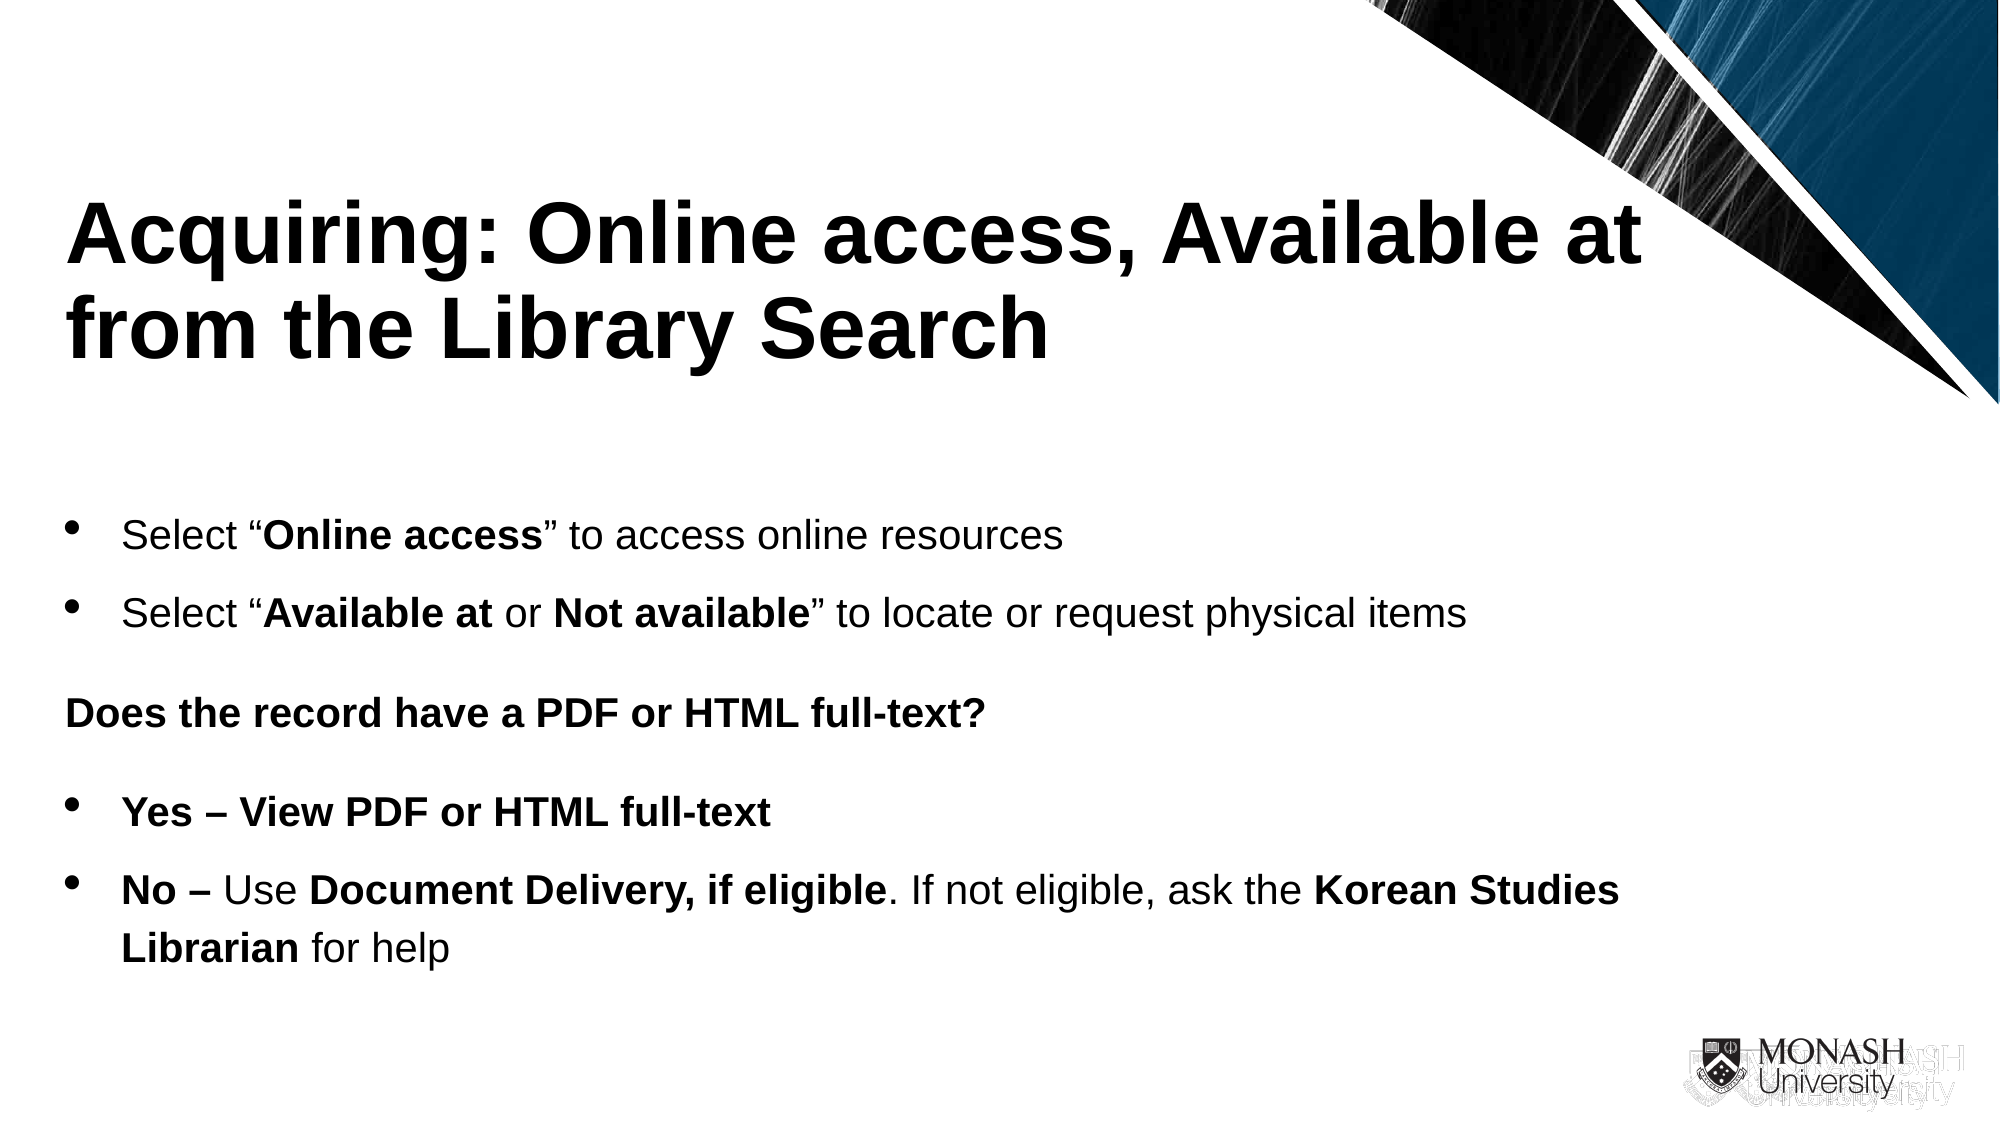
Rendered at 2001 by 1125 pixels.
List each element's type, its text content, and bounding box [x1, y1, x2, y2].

picture [1636, 0, 1999, 404]
list Acquiring: Online access, Available at from the Library Search [50, 180, 1753, 302]
list Select “Online access” to access online resources Select “Available at or Not available” to locate or request physical items Does the record have a PDF or HTML full-text? Yes – View PDF or HTML full-text No – Use Document Delivery, if eligible. If not eligible, ask the Korean Studies Librarian for help [50, 492, 1825, 1125]
picture [1365, 0, 1968, 398]
